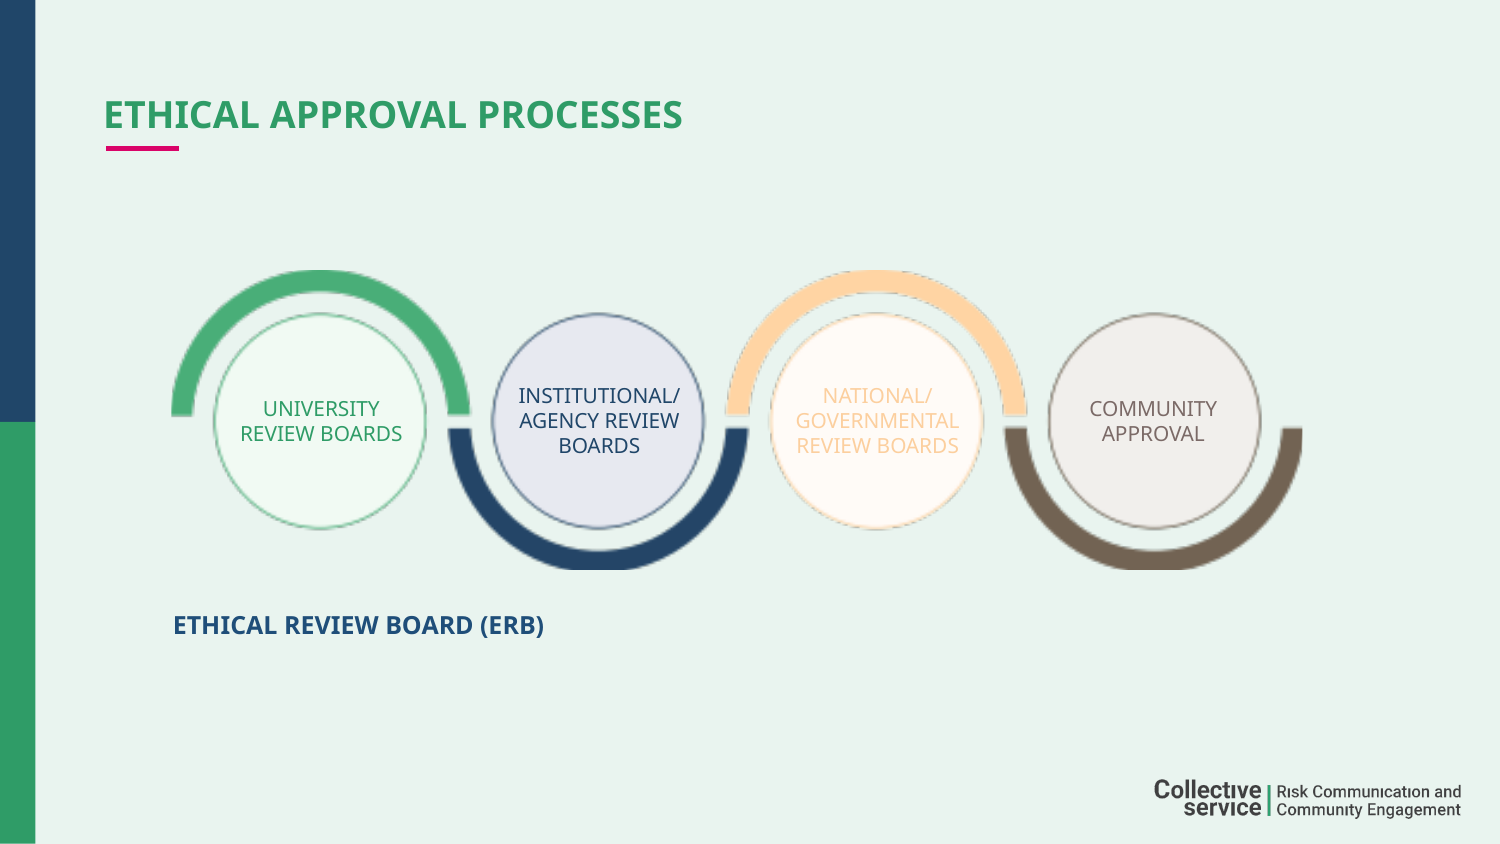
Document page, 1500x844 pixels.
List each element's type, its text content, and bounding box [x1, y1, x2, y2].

picture [1139, 774, 1470, 826]
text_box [171, 270, 1303, 570]
title Ethical approval processes [103, 88, 1397, 145]
text_box ETHICAL REVIEW BOARD (ERB) [157, 594, 624, 655]
